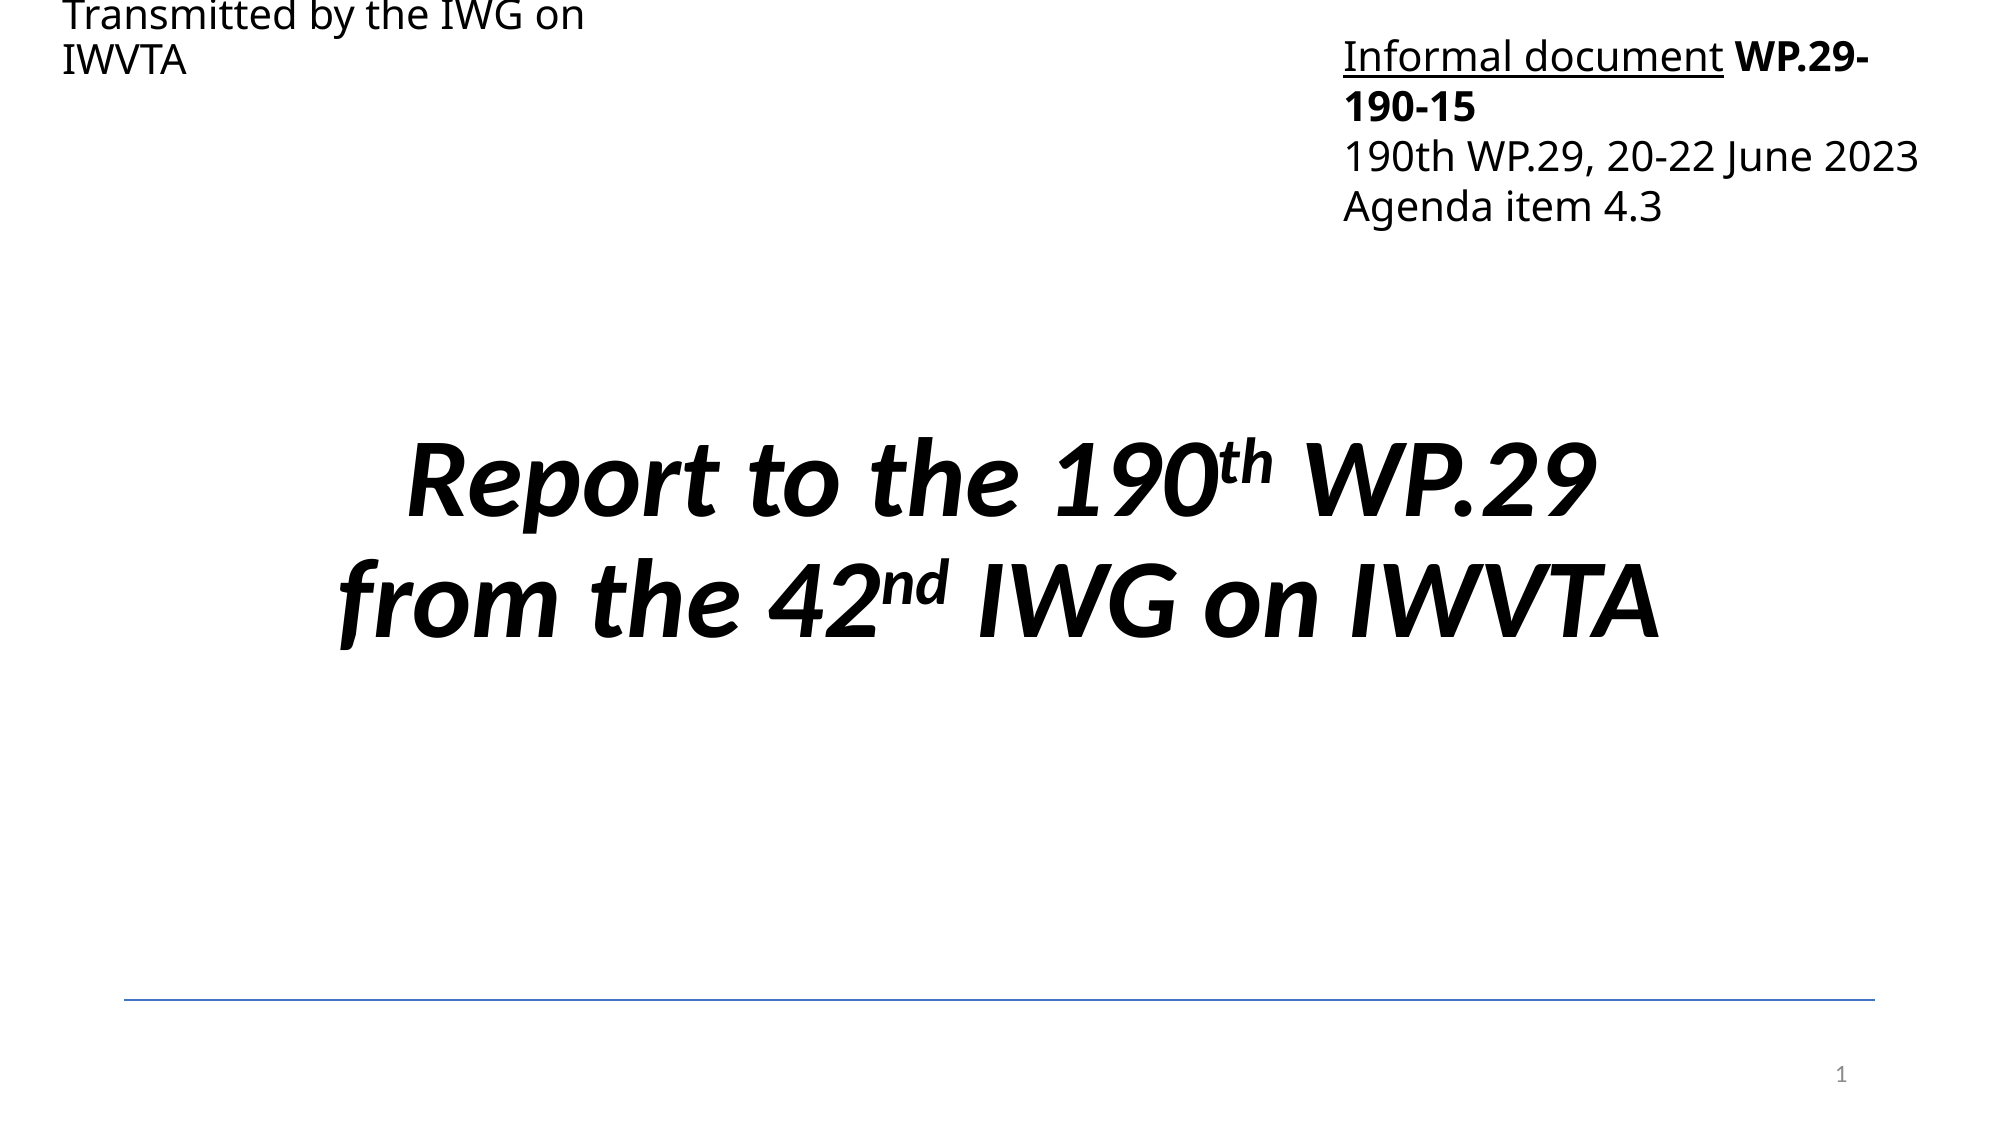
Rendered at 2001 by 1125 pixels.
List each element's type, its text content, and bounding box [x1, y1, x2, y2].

text_box Informal document WP.29-190-15 190th WP.29, 20-22 June 2023 Agenda item 4.3 [1328, 22, 1947, 238]
slide_number 1 [1412, 1042, 1863, 1103]
title Transmitted by the IWG on IWVTA [47, 22, 657, 236]
list Report to the 190th WP.29 from the 42nd IWG on IWVTA [200, 411, 1799, 865]
